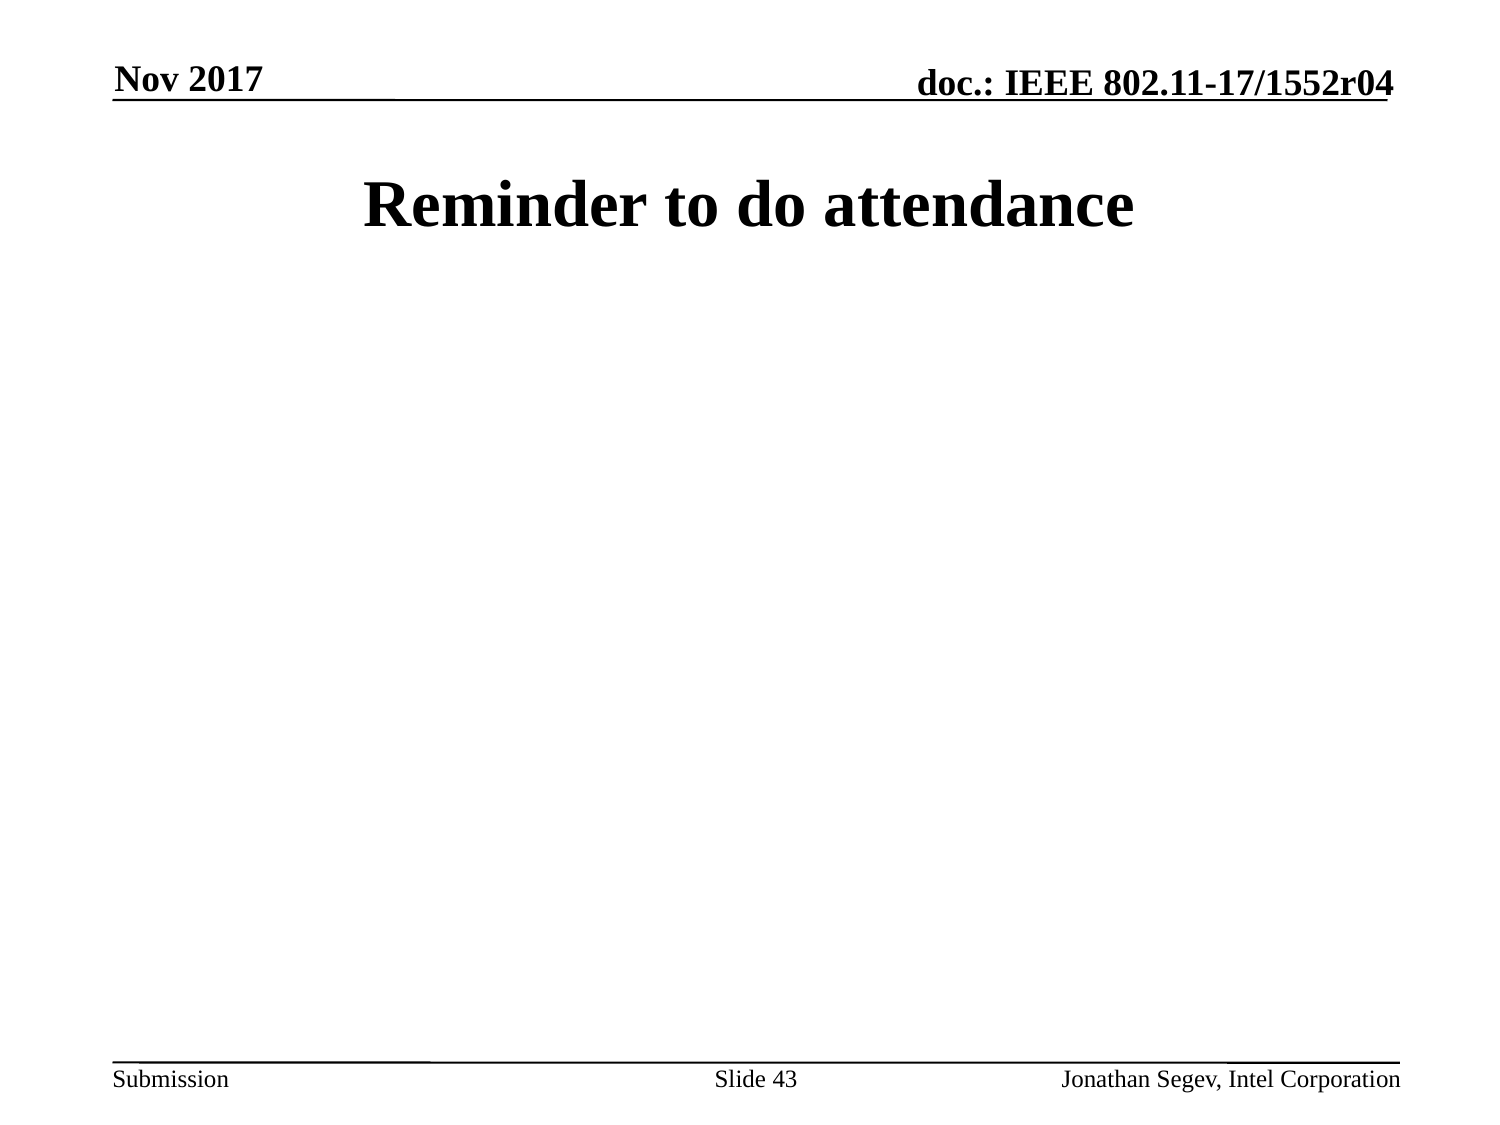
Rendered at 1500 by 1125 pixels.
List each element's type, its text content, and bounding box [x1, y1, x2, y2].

slide_number Slide 43 [712, 1061, 800, 1123]
footer Jonathan Segev, Intel Corporation [878, 1061, 1402, 1093]
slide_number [114, 54, 423, 100]
title Reminder to do attendance [112, 112, 1388, 288]
